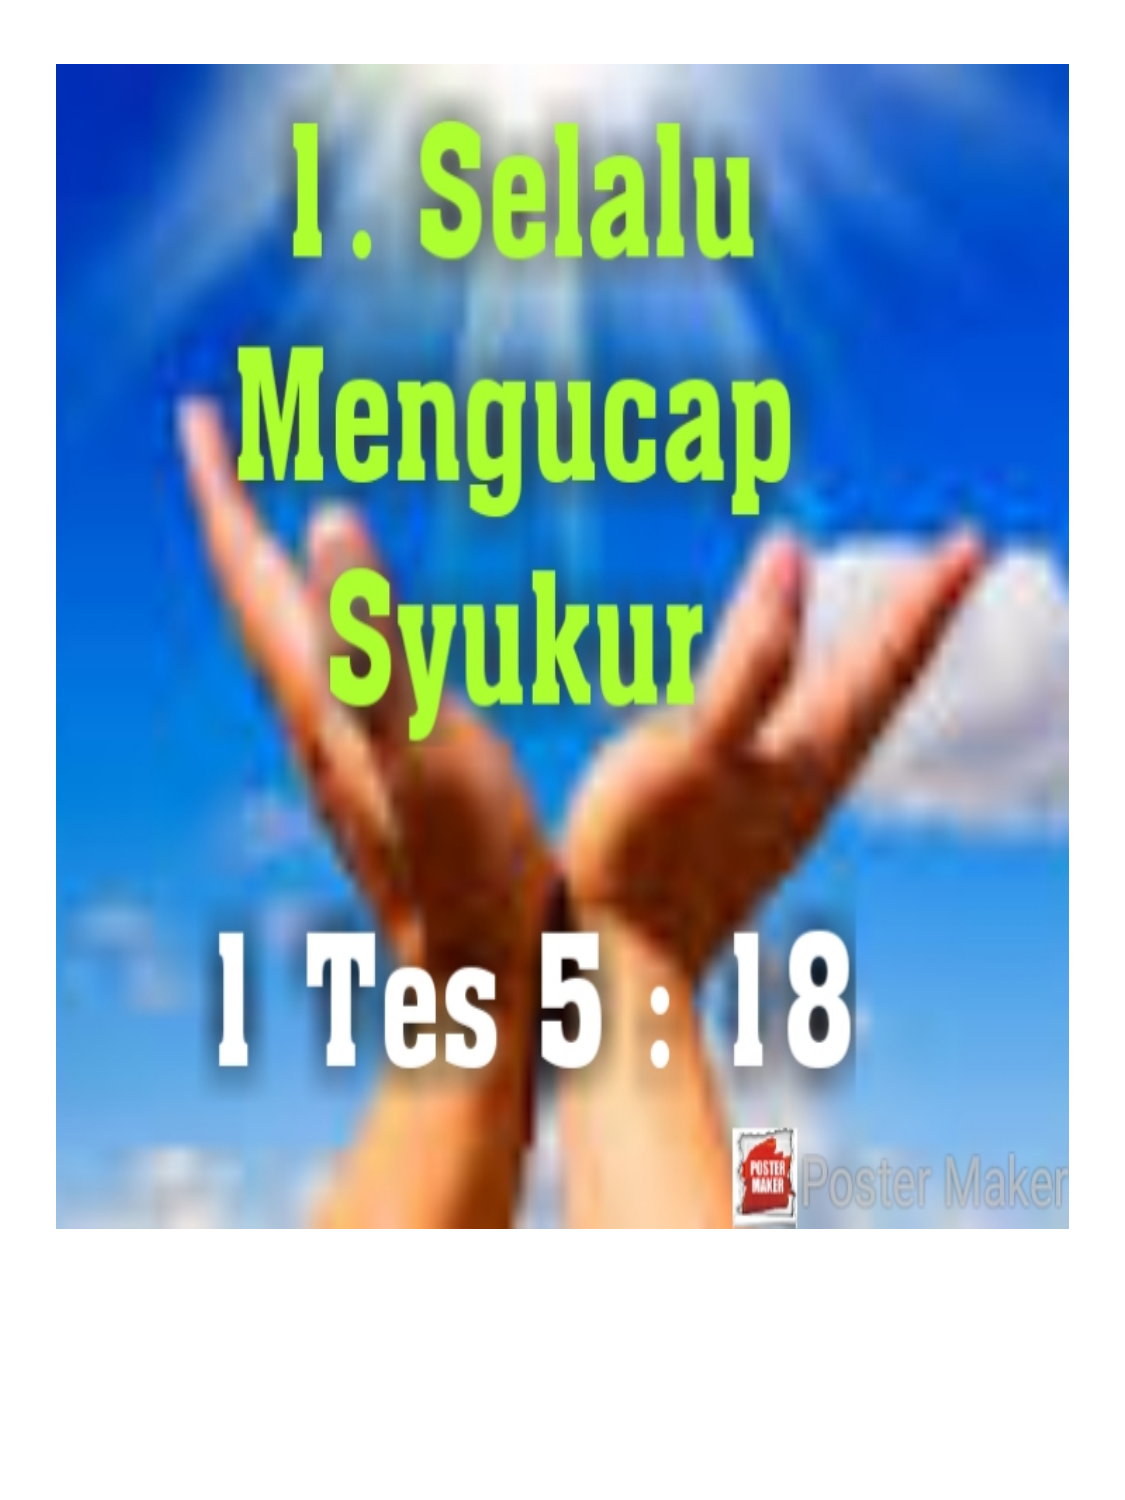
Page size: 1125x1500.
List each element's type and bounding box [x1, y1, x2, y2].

list [56, 64, 1069, 1229]
